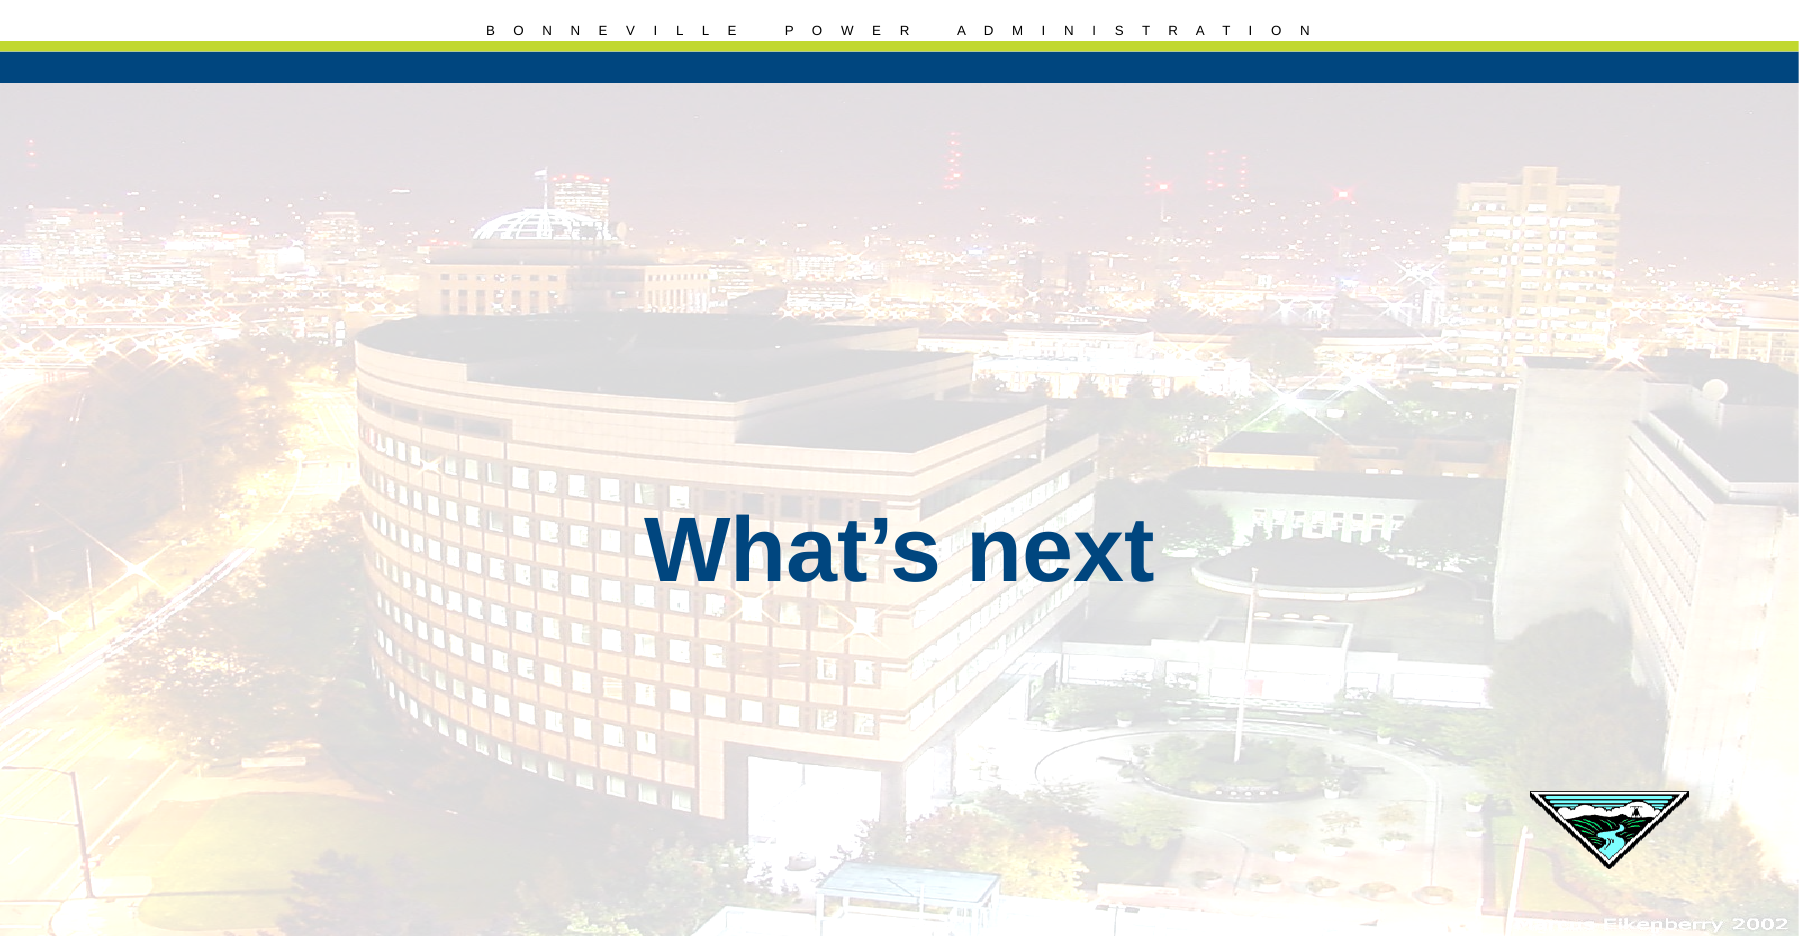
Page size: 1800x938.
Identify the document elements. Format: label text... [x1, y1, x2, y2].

title What’s next [225, 281, 1575, 608]
picture [1530, 791, 1689, 869]
